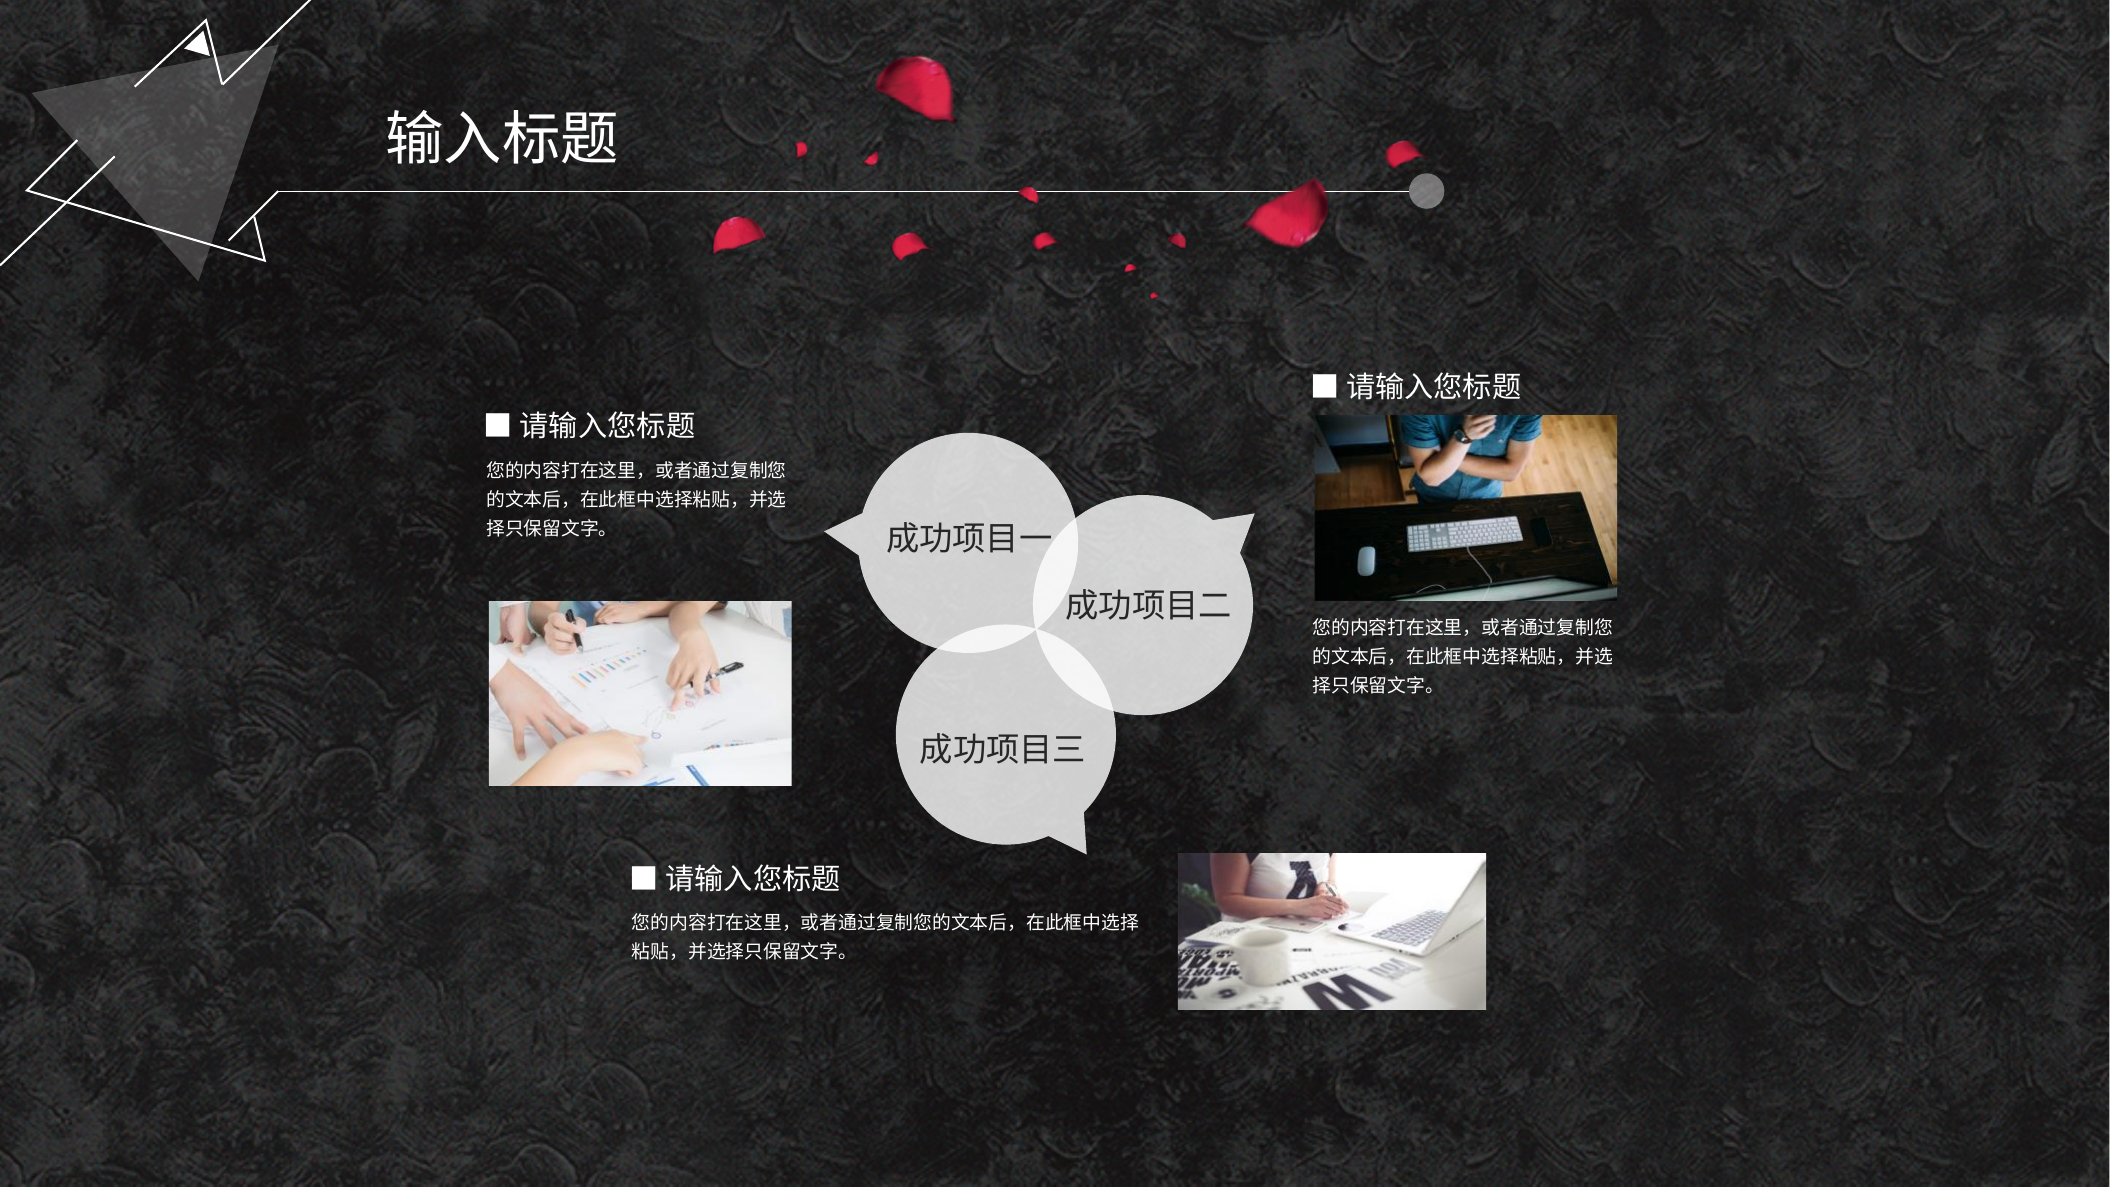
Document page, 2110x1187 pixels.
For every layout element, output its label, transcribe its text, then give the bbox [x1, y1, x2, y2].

text_box 您的内容打在这里，或者通过复制您的文本后，在此框中选择粘贴，并选择只保留文字。 [1301, 603, 1642, 703]
text_box [824, 432, 1079, 653]
text_box 成功项目三 [936, 709, 1070, 787]
text_box [1314, 415, 1618, 601]
text_box ■请输入您标题 [618, 854, 853, 901]
text_box [895, 629, 1116, 855]
text_box 成功项目一 [902, 498, 1036, 576]
text_box [1038, 495, 1255, 716]
text_box ■请输入您标题 [1298, 363, 1533, 410]
text_box [1177, 853, 1487, 1010]
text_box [0, 0, 1500, 357]
text_box 成功项目二 [1082, 565, 1216, 643]
text_box 您的内容打在这里，或者通过复制您的文本后，在此框中选择粘贴，并选择只保留文字。 [475, 445, 816, 545]
text_box 您的内容打在这里，或者通过复制您的文本后，在此框中选择粘贴，并选择只保留文字。 [620, 898, 1166, 968]
text_box [488, 601, 792, 787]
picture [0, 0, 2110, 1187]
text_box ■请输入您标题 [472, 401, 707, 449]
